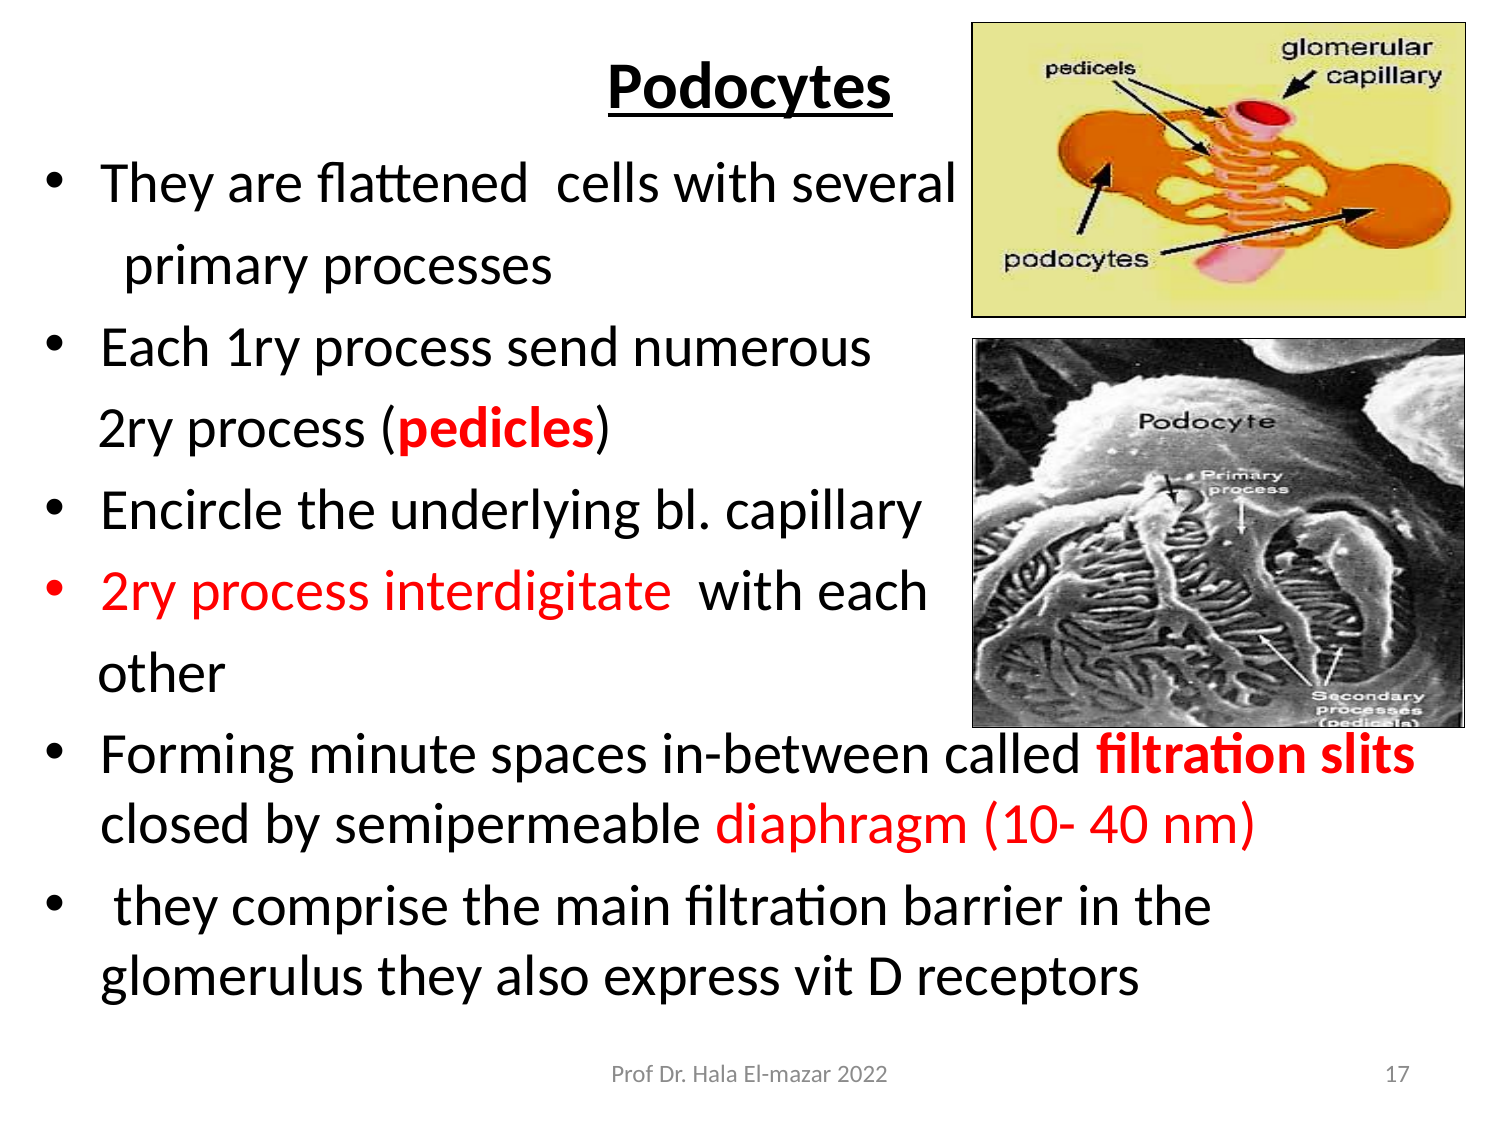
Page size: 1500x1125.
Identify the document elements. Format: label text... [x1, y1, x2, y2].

picture [972, 337, 1465, 729]
list They are flattened cells with several primary processes Each 1ry process send numerous 2ry process (pedicles) Encircle the underlying bl. capillary 2ry process interdigitate with each other Forming minute spaces in-between called filtration slits closed by semipermeable diaphragm (10- 40 nm) they comprise the main filtration barrier in the glomerulus they also express vit D receptors [29, 137, 1436, 1114]
footer Prof Dr. Hala El-mazar 2022 [512, 1042, 988, 1103]
picture [972, 23, 1465, 317]
slide_number 17 [1074, 1042, 1425, 1103]
title Podocytes [75, 11, 1425, 137]
